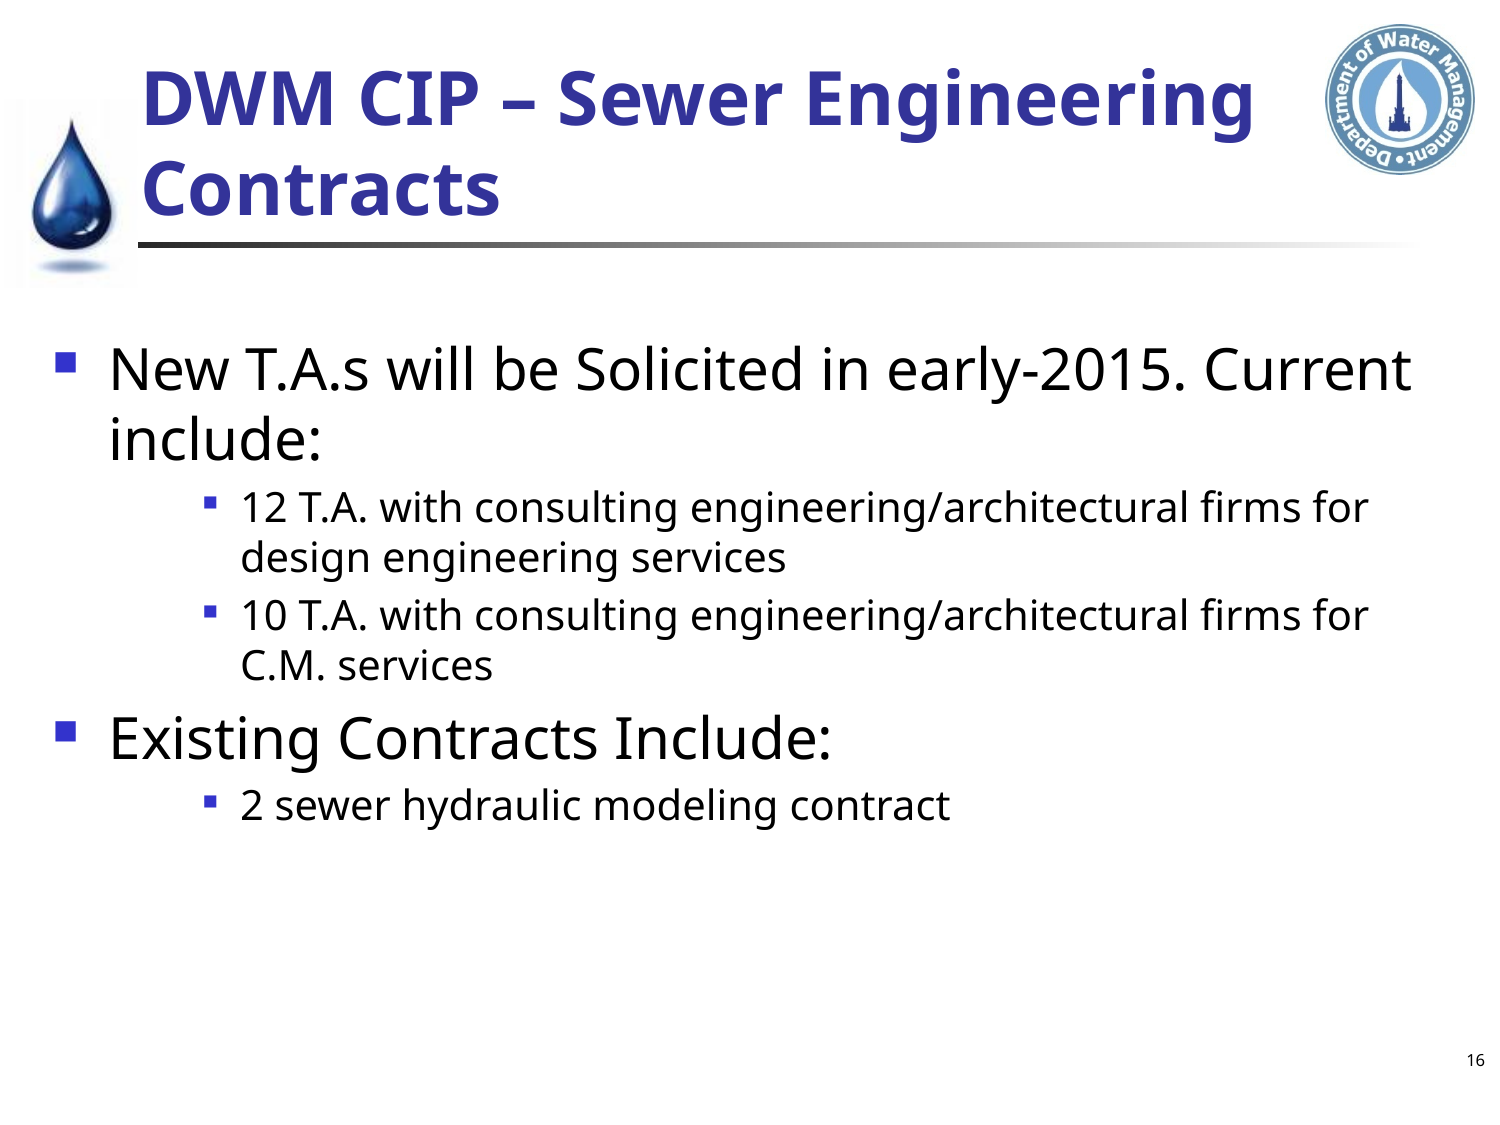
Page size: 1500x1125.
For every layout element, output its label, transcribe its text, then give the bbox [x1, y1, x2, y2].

picture [1325, 24, 1475, 175]
text_box 16 [1149, 1042, 1500, 1103]
title DWM CIP – Sewer Engineering Contracts [124, 49, 1468, 238]
picture [4, 99, 138, 288]
list New T.A.s will be Solicited in early-2015. Current include: 12 T.A. with consulting engineering/architectural firms for design engineering services 10 T.A. with consulting engineering/architectural firms for C.M. services Existing Contracts Include: 2 sewer hydraulic modeling contract [37, 324, 1470, 1125]
